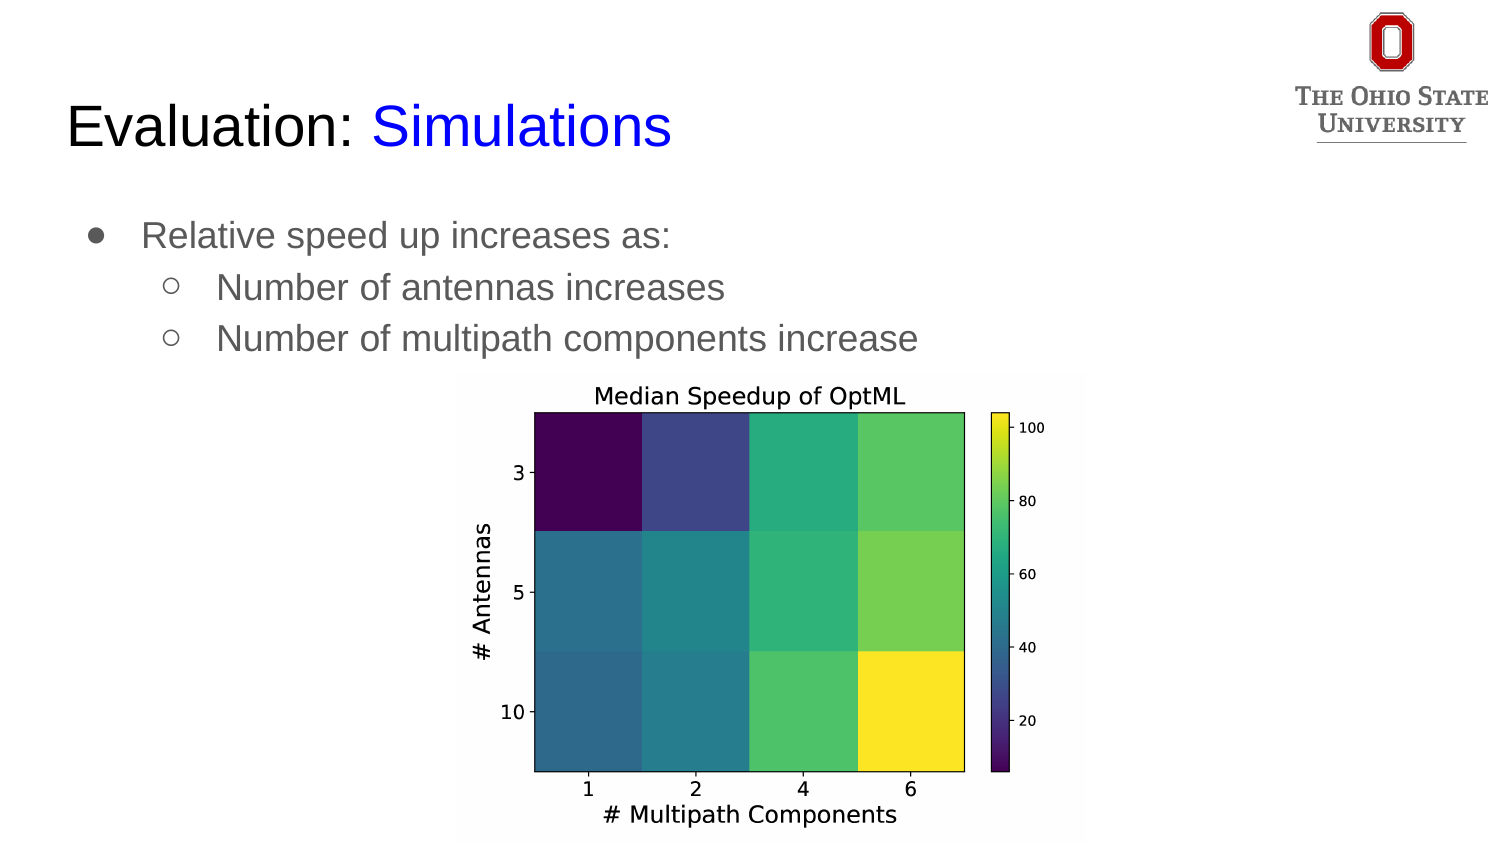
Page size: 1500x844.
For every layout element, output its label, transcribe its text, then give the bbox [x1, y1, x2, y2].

list Relative speed up increases as: Number of antennas increases Number of multipath components increase [51, 189, 1490, 350]
title Evaluation: Simulations [51, 72, 1449, 167]
picture [1295, 12, 1488, 143]
picture [455, 371, 1086, 844]
